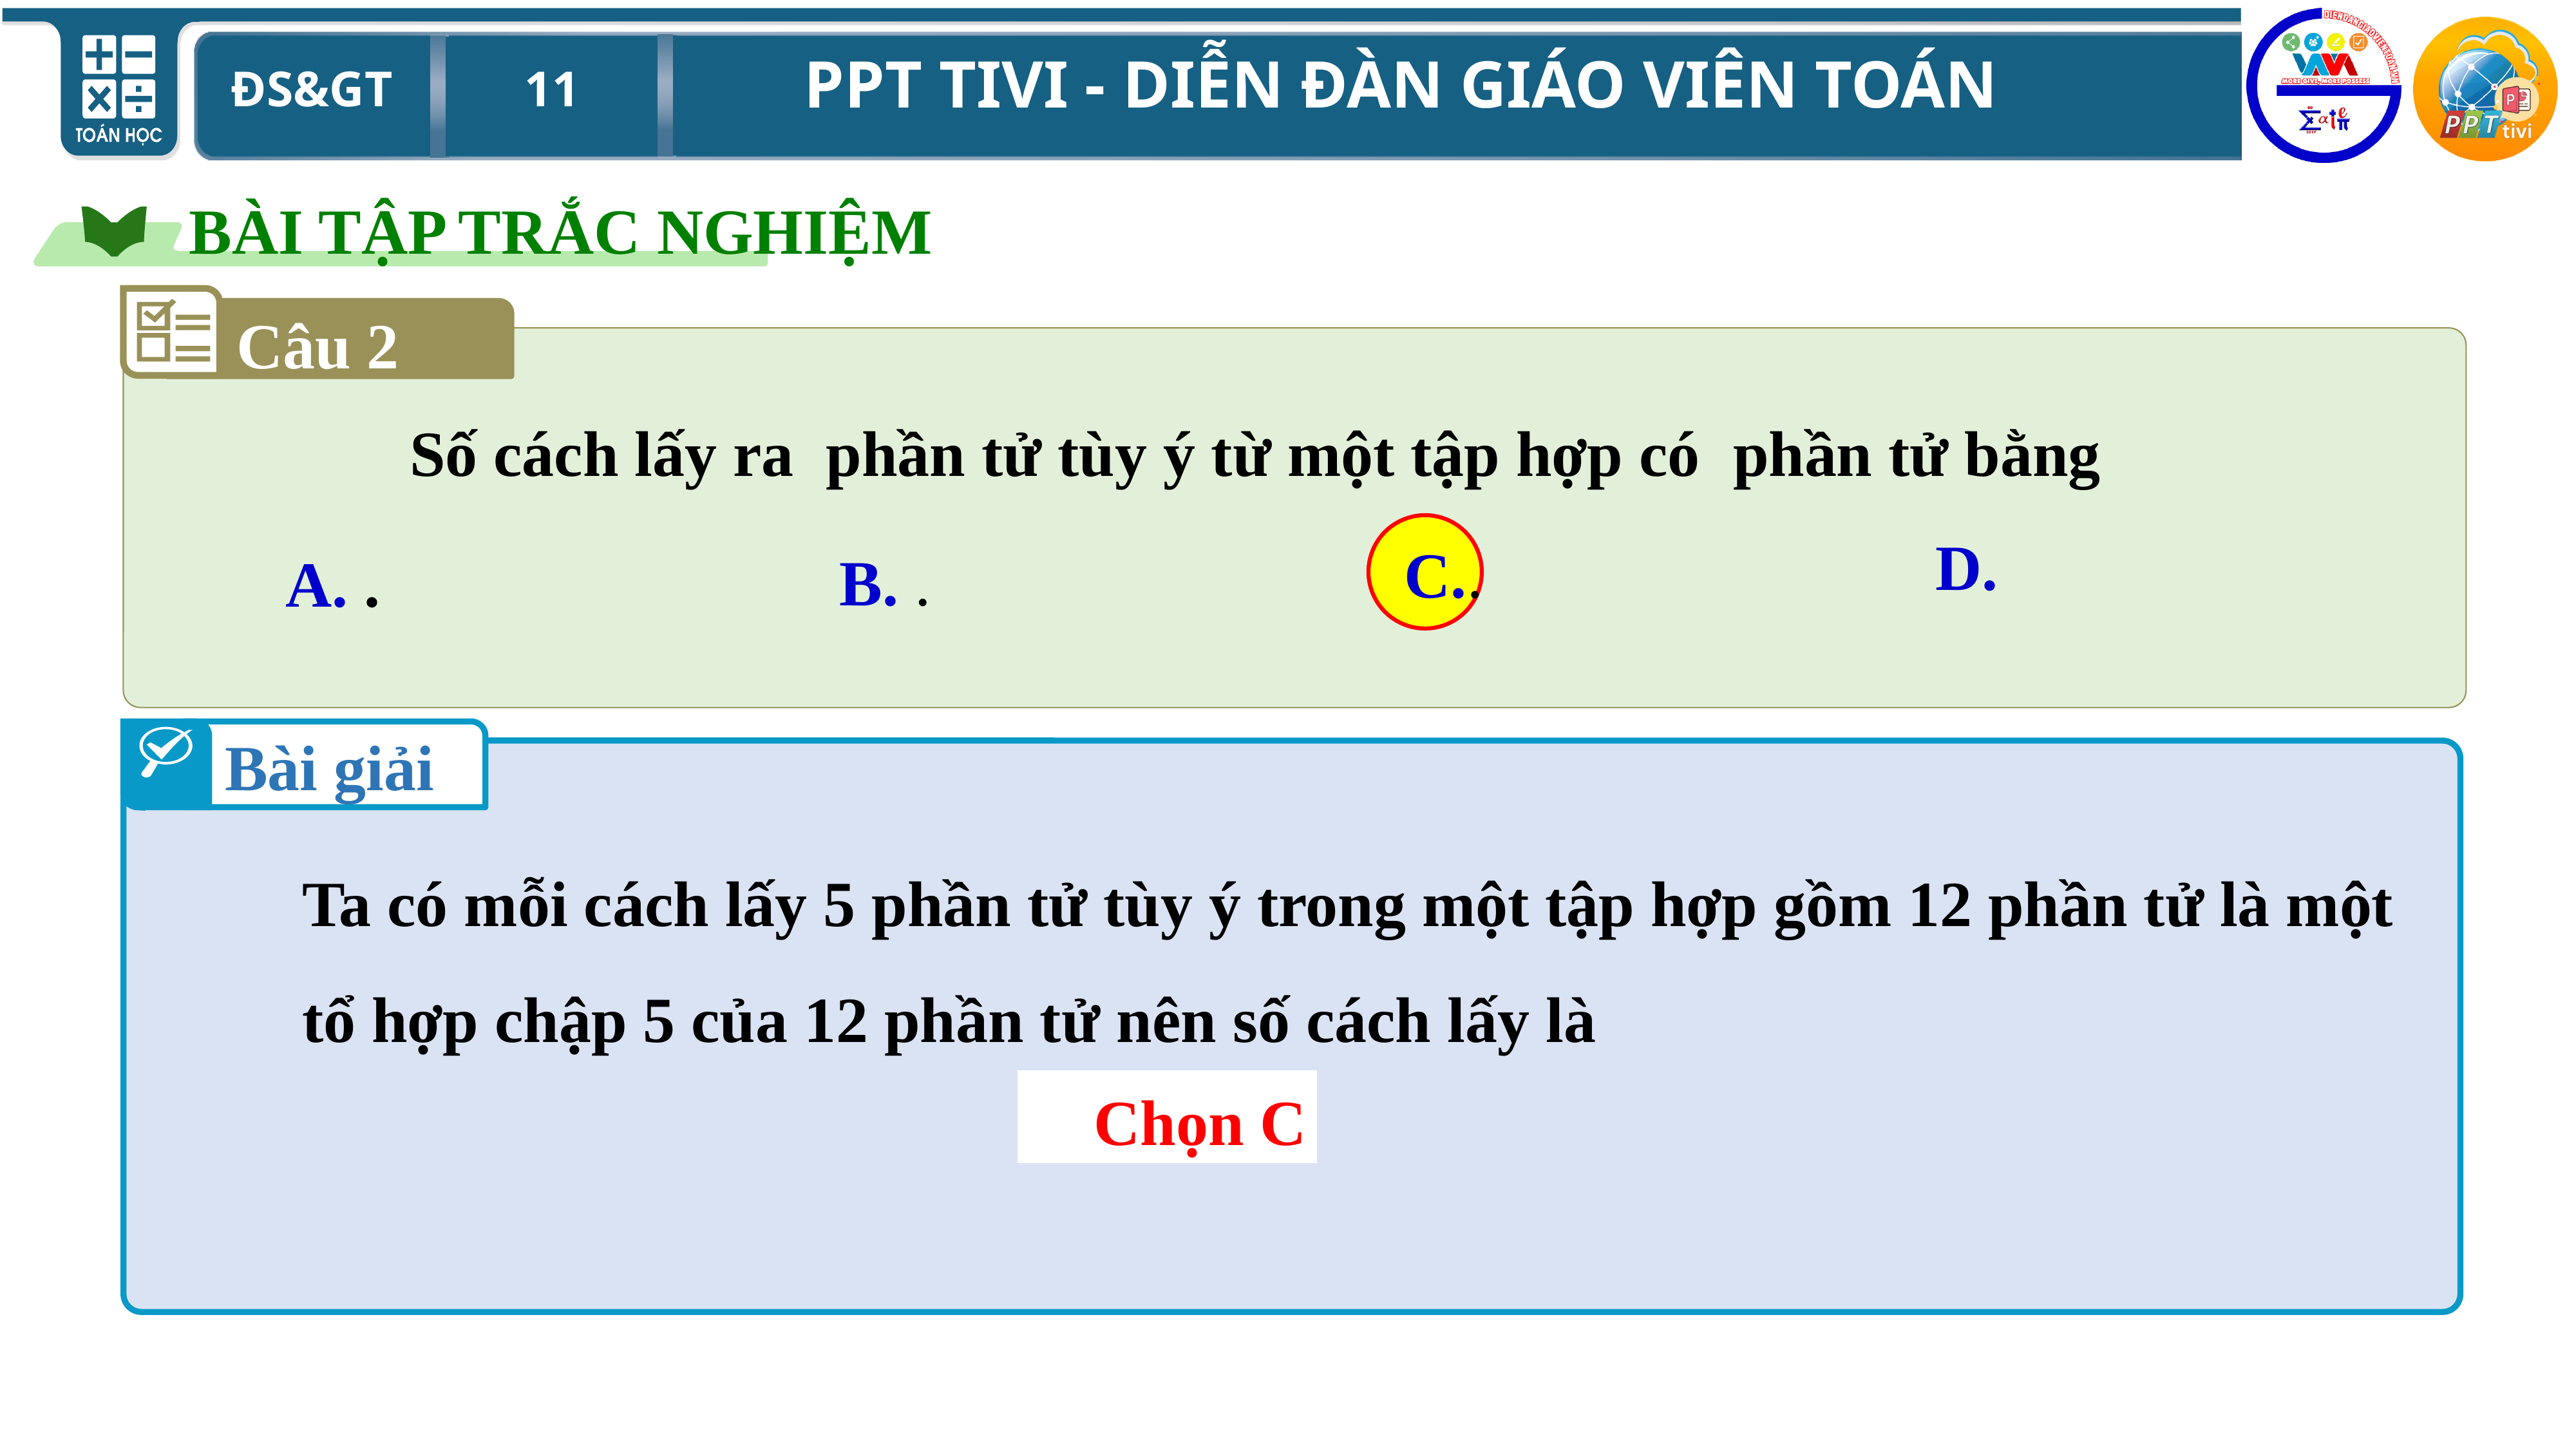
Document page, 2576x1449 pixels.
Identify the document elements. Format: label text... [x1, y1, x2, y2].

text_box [123, 288, 2467, 708]
picture [2412, 16, 2558, 162]
picture [2246, 8, 2401, 163]
text_box [33, 222, 179, 267]
picture [2, 22, 2242, 160]
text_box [123, 721, 2461, 1312]
text_box BÀI TẬP TRẮC NGHIỆM [179, 185, 1039, 272]
text_box [81, 206, 147, 257]
